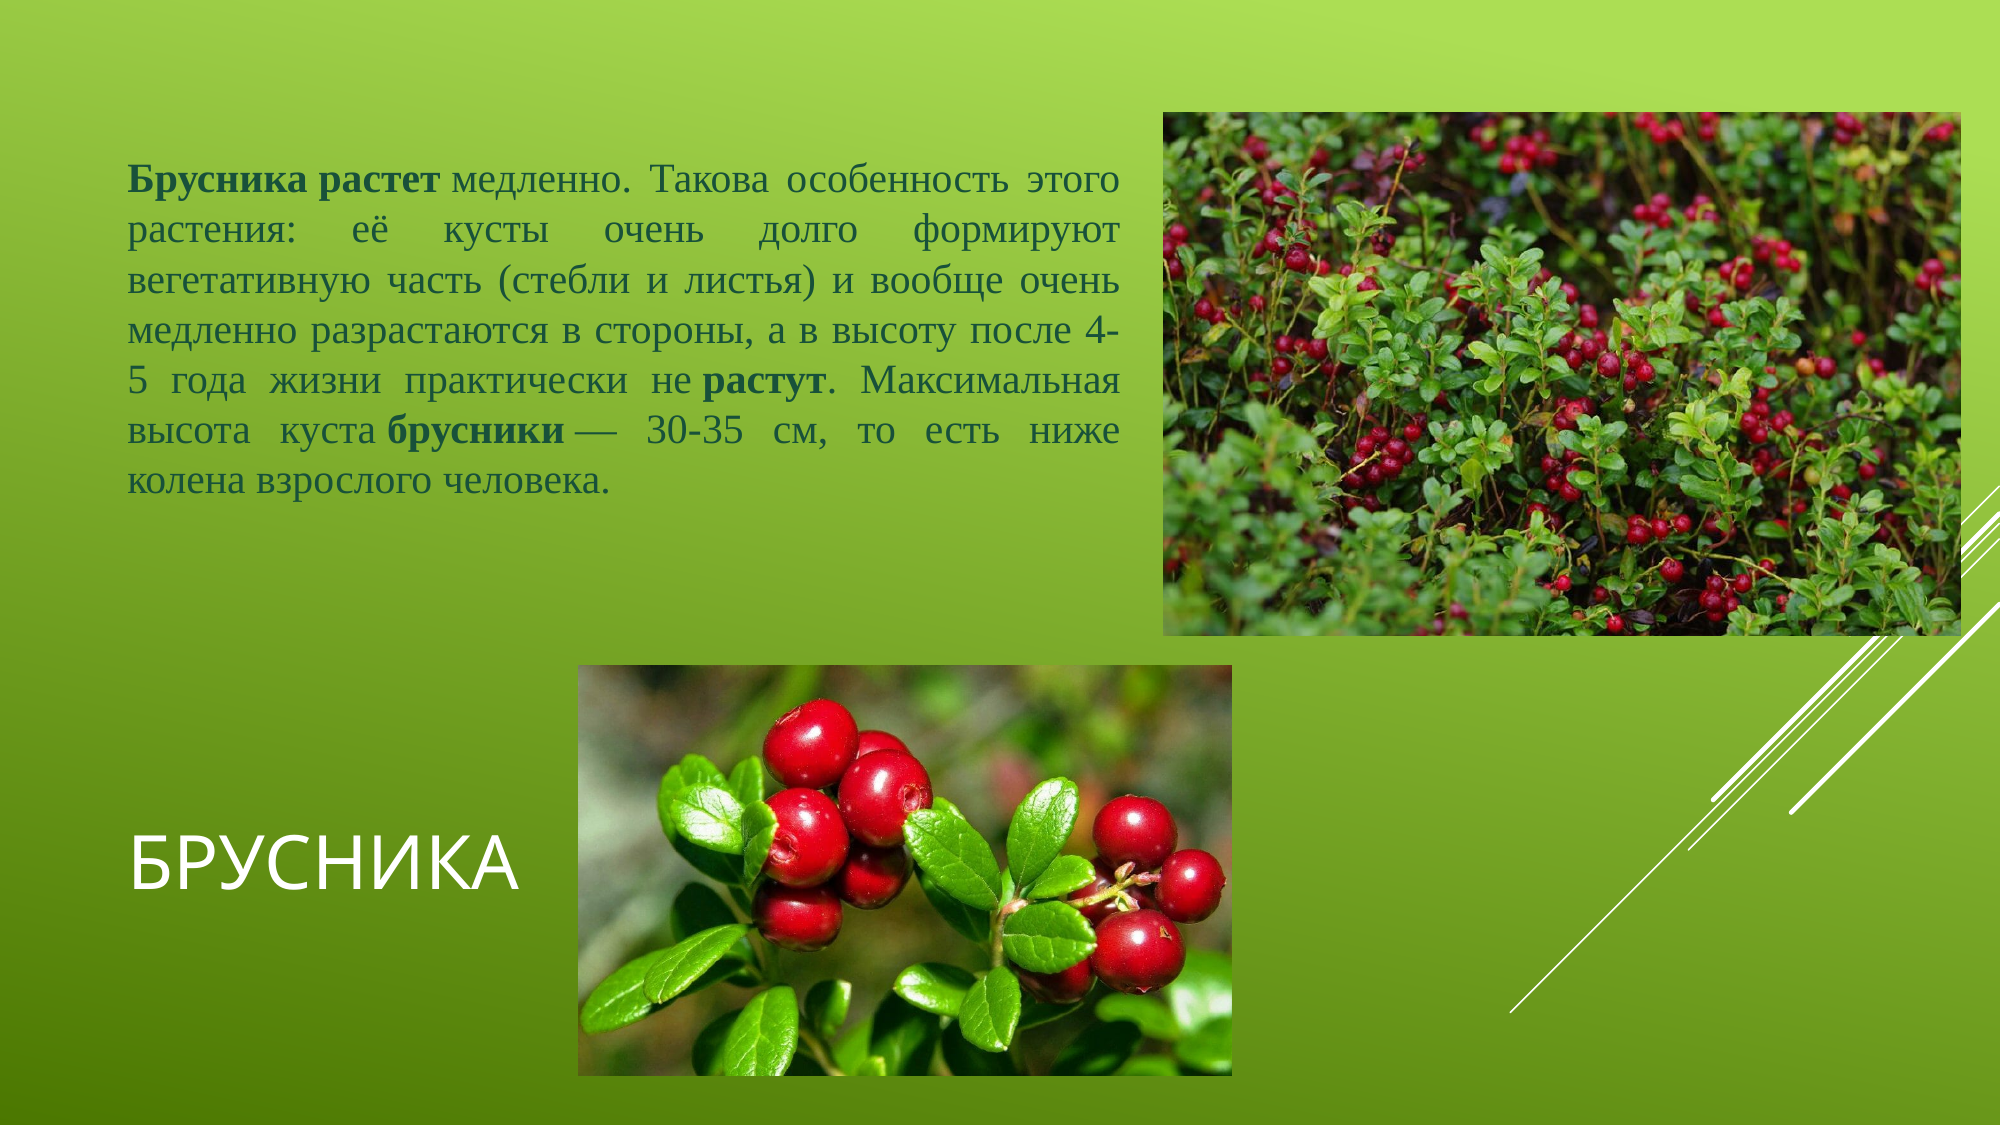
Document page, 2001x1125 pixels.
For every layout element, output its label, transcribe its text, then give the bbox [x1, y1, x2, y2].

picture [577, 665, 1232, 1077]
list Брусника растет медленно. Такова особенность этого растения: её кусты очень долго формируют вегетативную часть (стебли и листья) и вообще очень медленно разрастаются в стороны, а в высоту после 4-5 года жизни практически не растут. Максимальная высота куста брусники — 30-35 см, то есть ниже колена взрослого человека. [112, 112, 1136, 541]
picture [1163, 112, 1961, 637]
title БРУСНИКА [112, 736, 577, 984]
